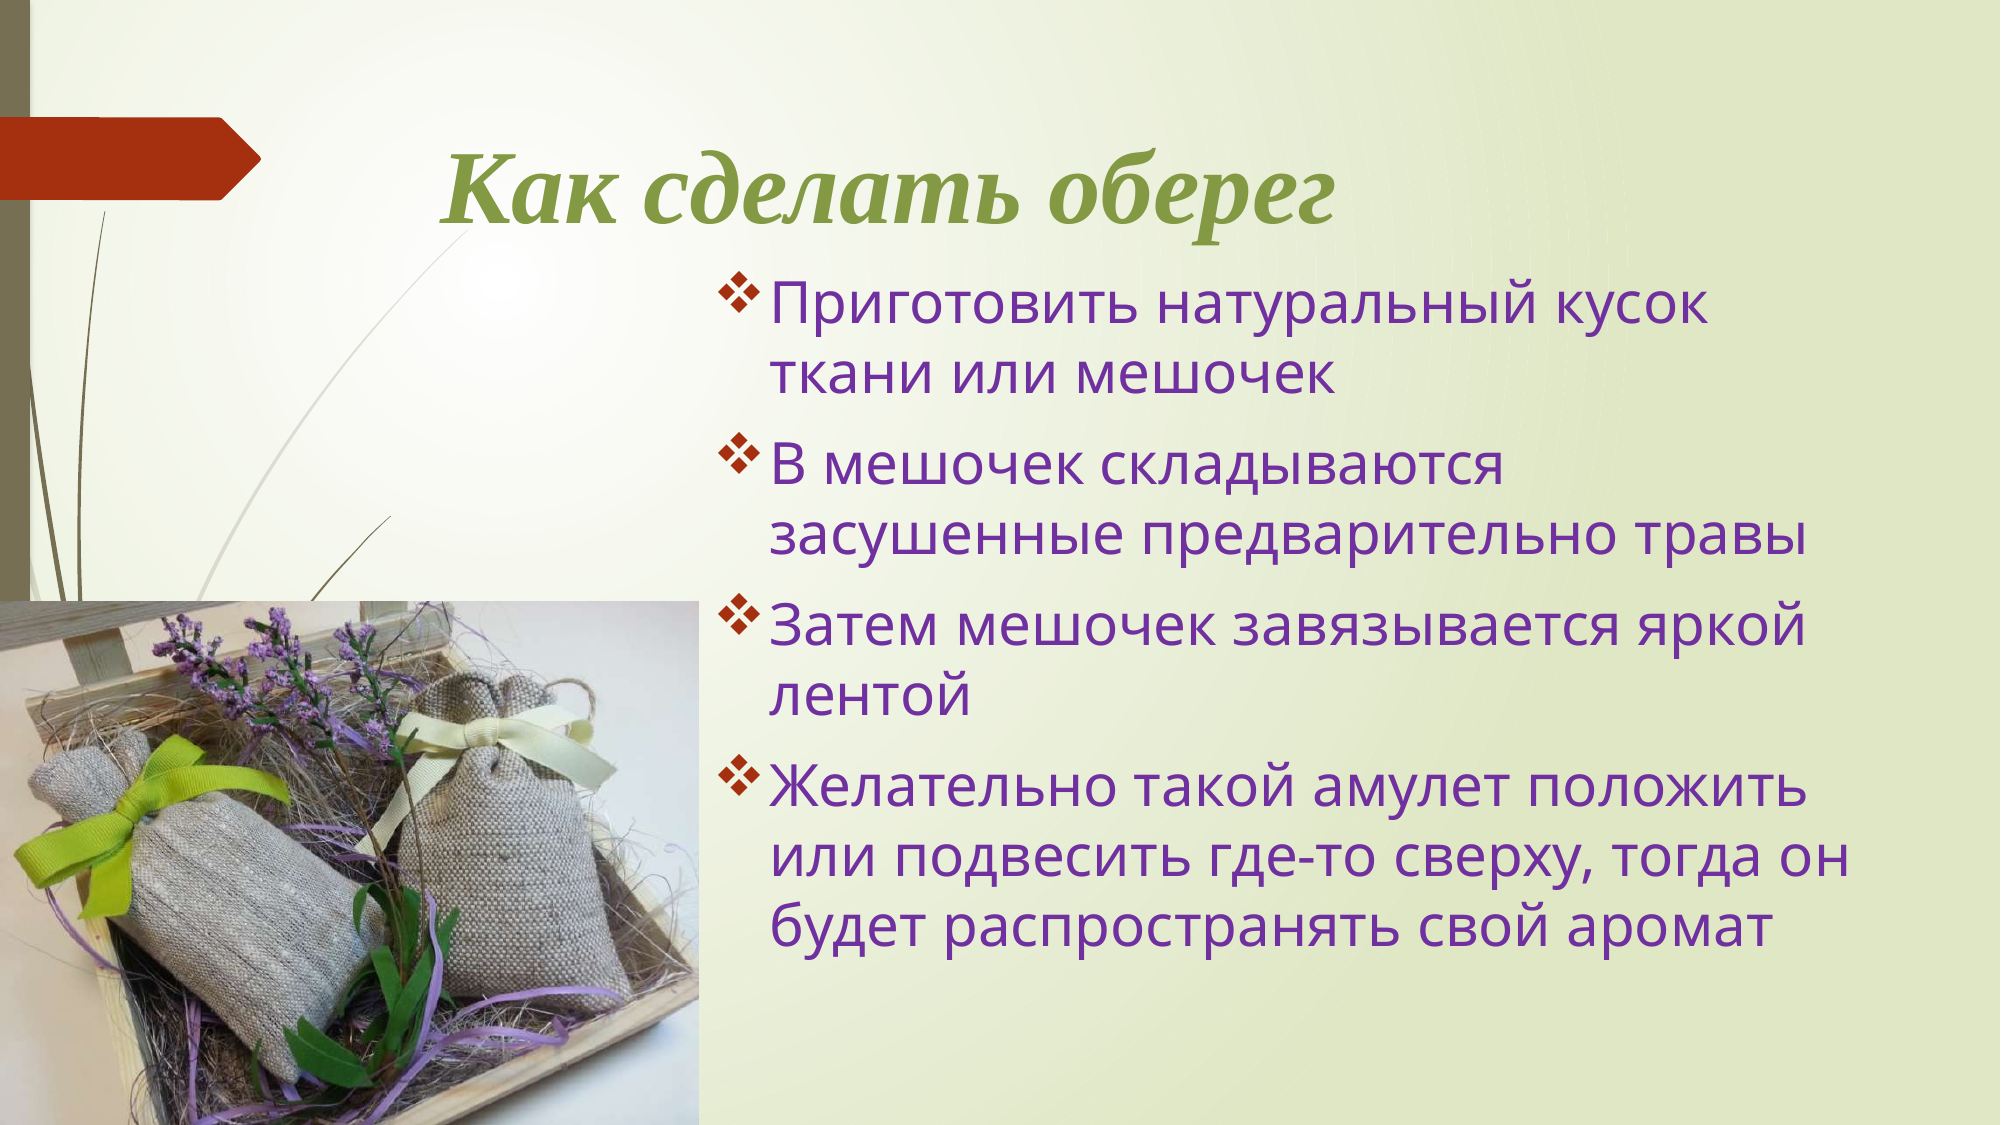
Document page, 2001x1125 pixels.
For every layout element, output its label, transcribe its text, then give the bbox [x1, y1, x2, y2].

picture [0, 601, 699, 1125]
title Как сделать оберег [425, 102, 1888, 313]
list Приготовить натуральный кусок ткани или мешочек В мешочек складываются засушенные предварительно травы Затем мешочек завязывается яркой лентой Желательно такой амулет положить или подвесить где-то сверху, тогда он будет распространять свой аромат [698, 257, 1888, 1106]
